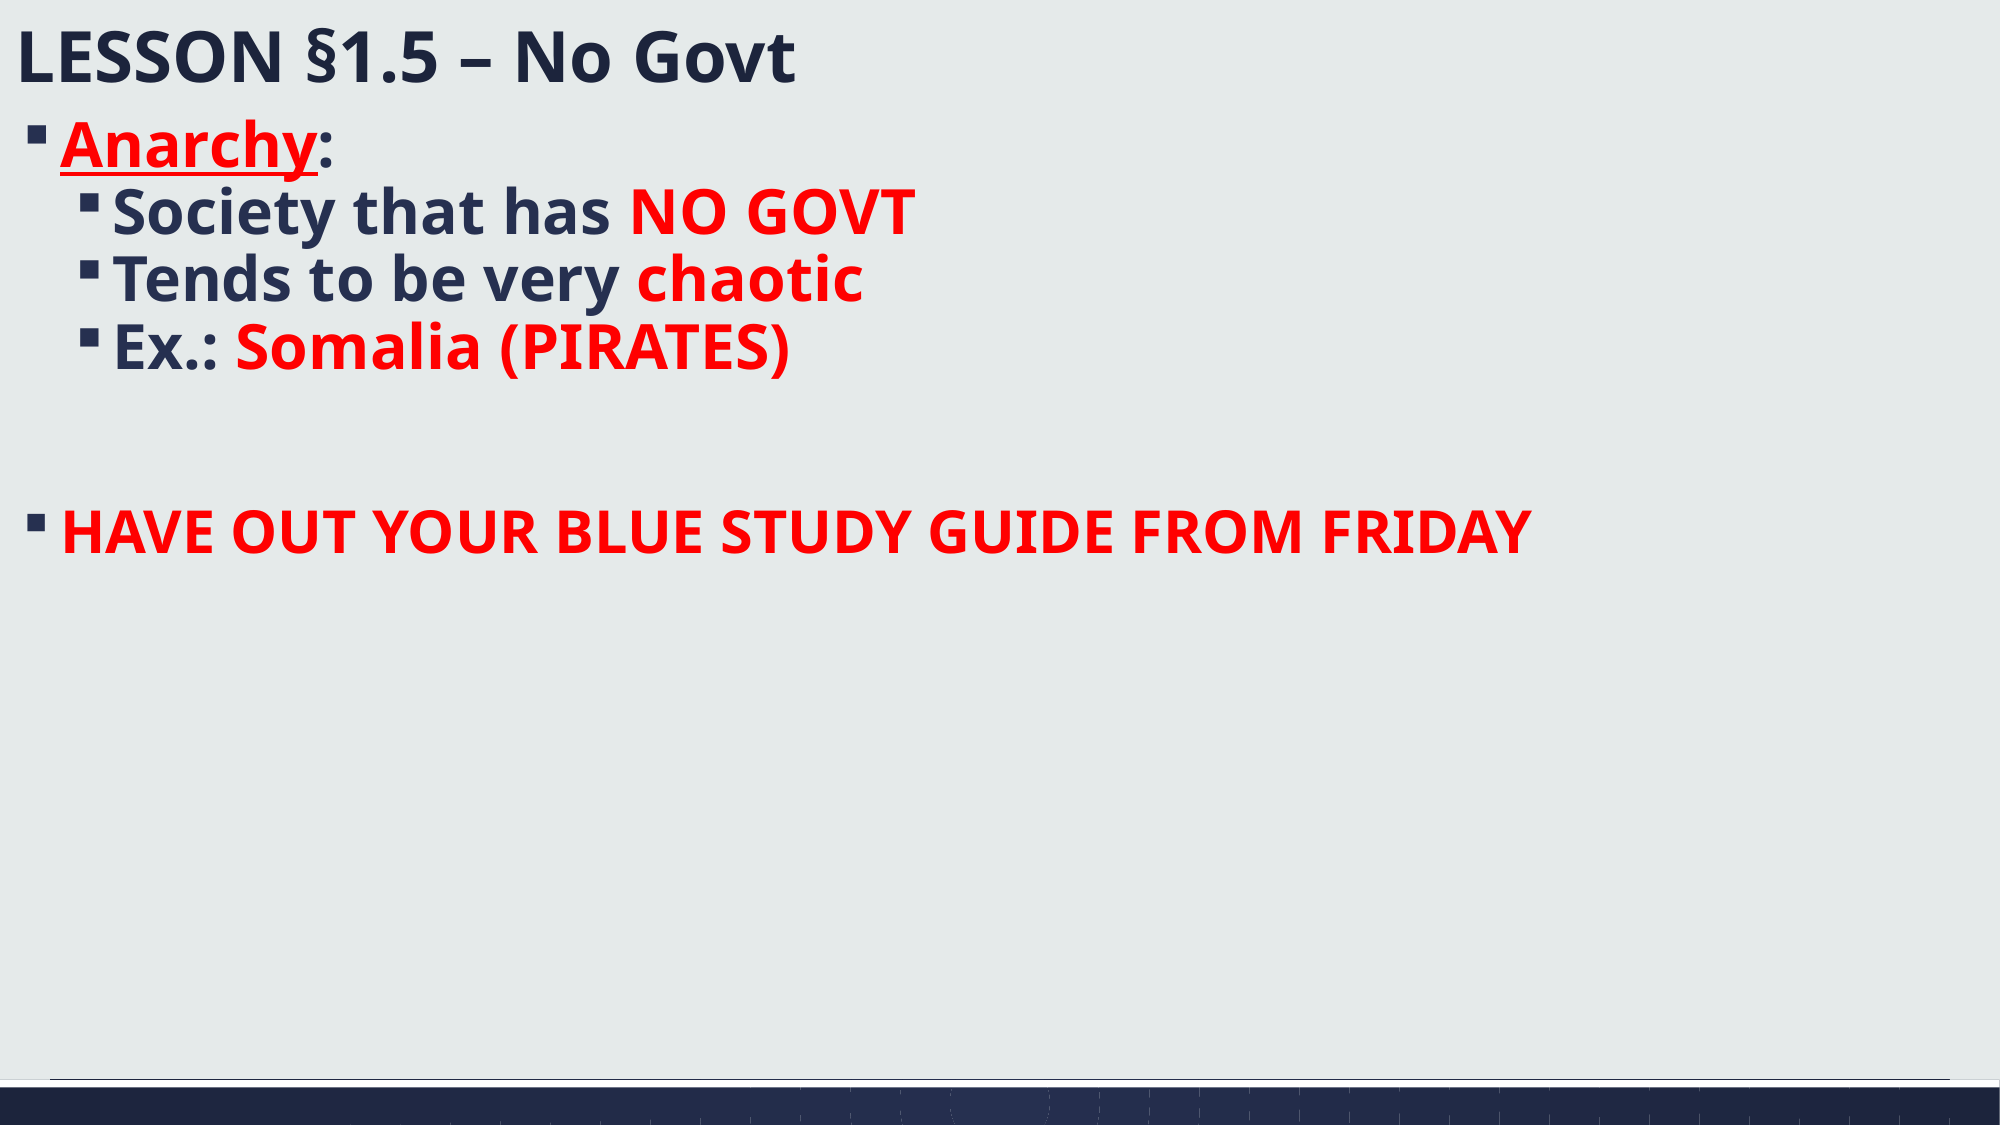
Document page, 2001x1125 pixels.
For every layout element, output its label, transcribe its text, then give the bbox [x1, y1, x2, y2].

title LESSON §1.5 – No Govt [0, 0, 2000, 105]
list Anarchy: Society that has NO GOVT Tends to be very chaotic Ex.: Somalia (PIRATES) HAVE OUT YOUR BLUE STUDY GUIDE FROM FRIDAY [0, 105, 2000, 1084]
